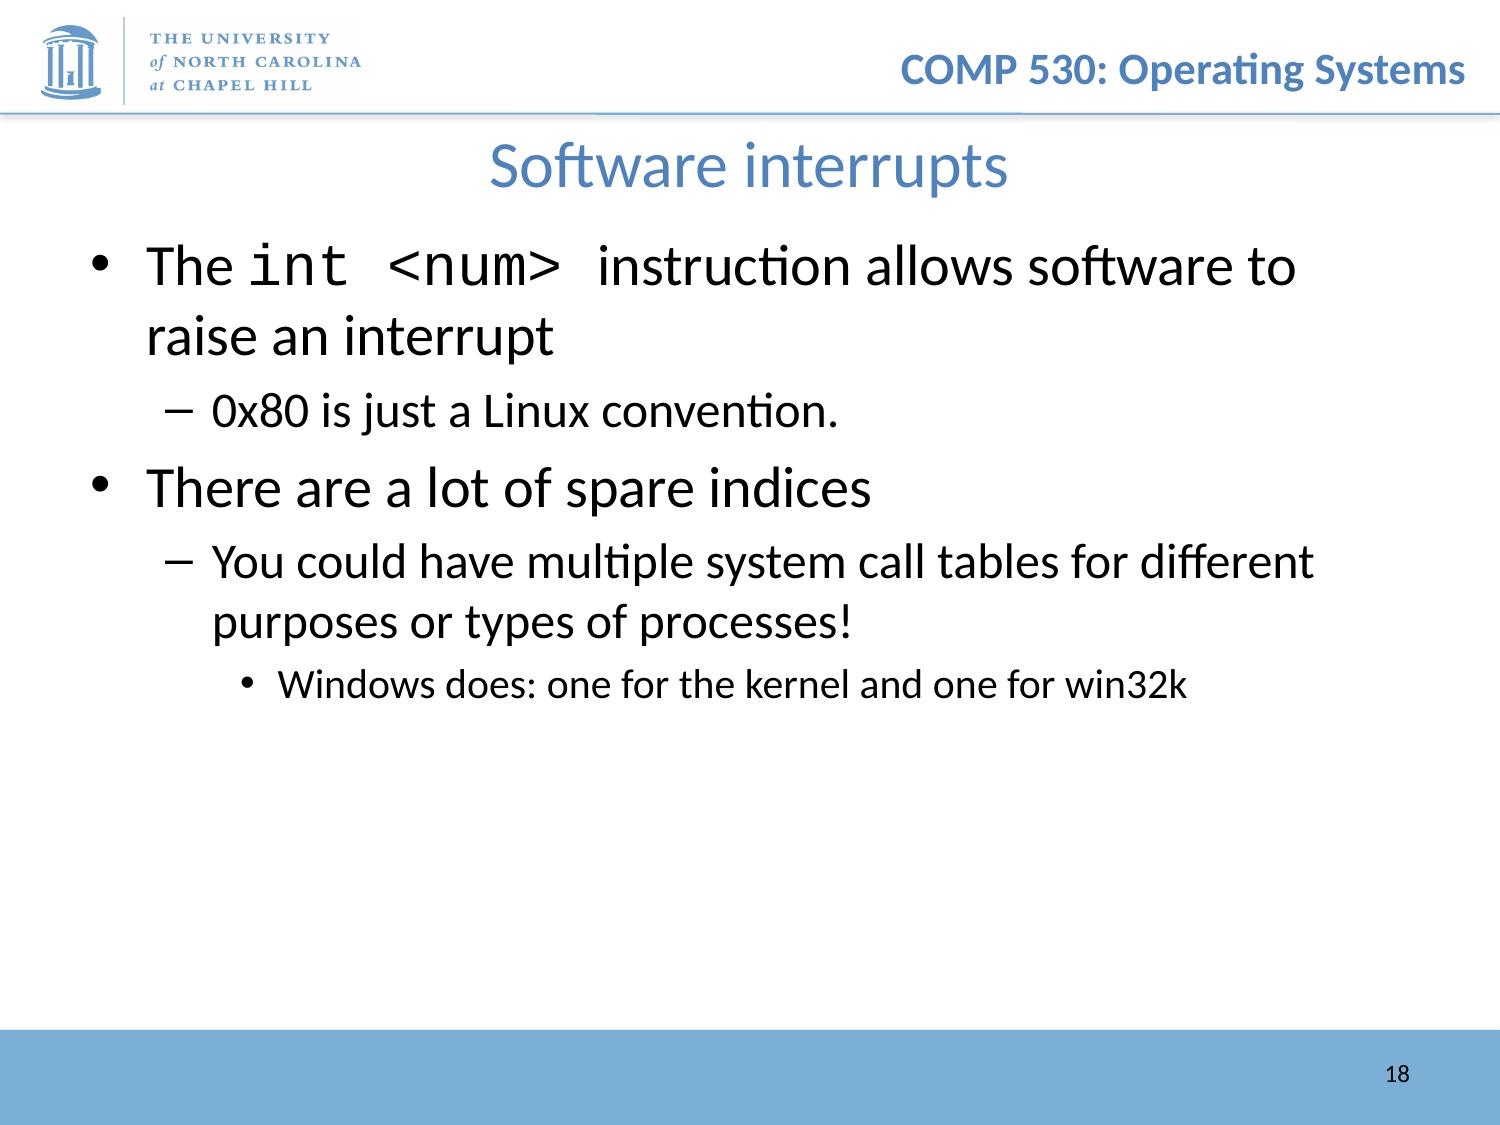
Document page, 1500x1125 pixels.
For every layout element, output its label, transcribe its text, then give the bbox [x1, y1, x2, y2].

list The int <num> instruction allows software to raise an interrupt 0x80 is just a Linux convention. There are a lot of spare indices You could have multiple system call tables for different purposes or types of processes! Windows does: one for the kernel and one for win32k [75, 219, 1425, 1024]
title Software interrupts [0, 113, 1500, 209]
picture [41, 17, 361, 105]
slide_number 18 [1074, 1042, 1425, 1103]
